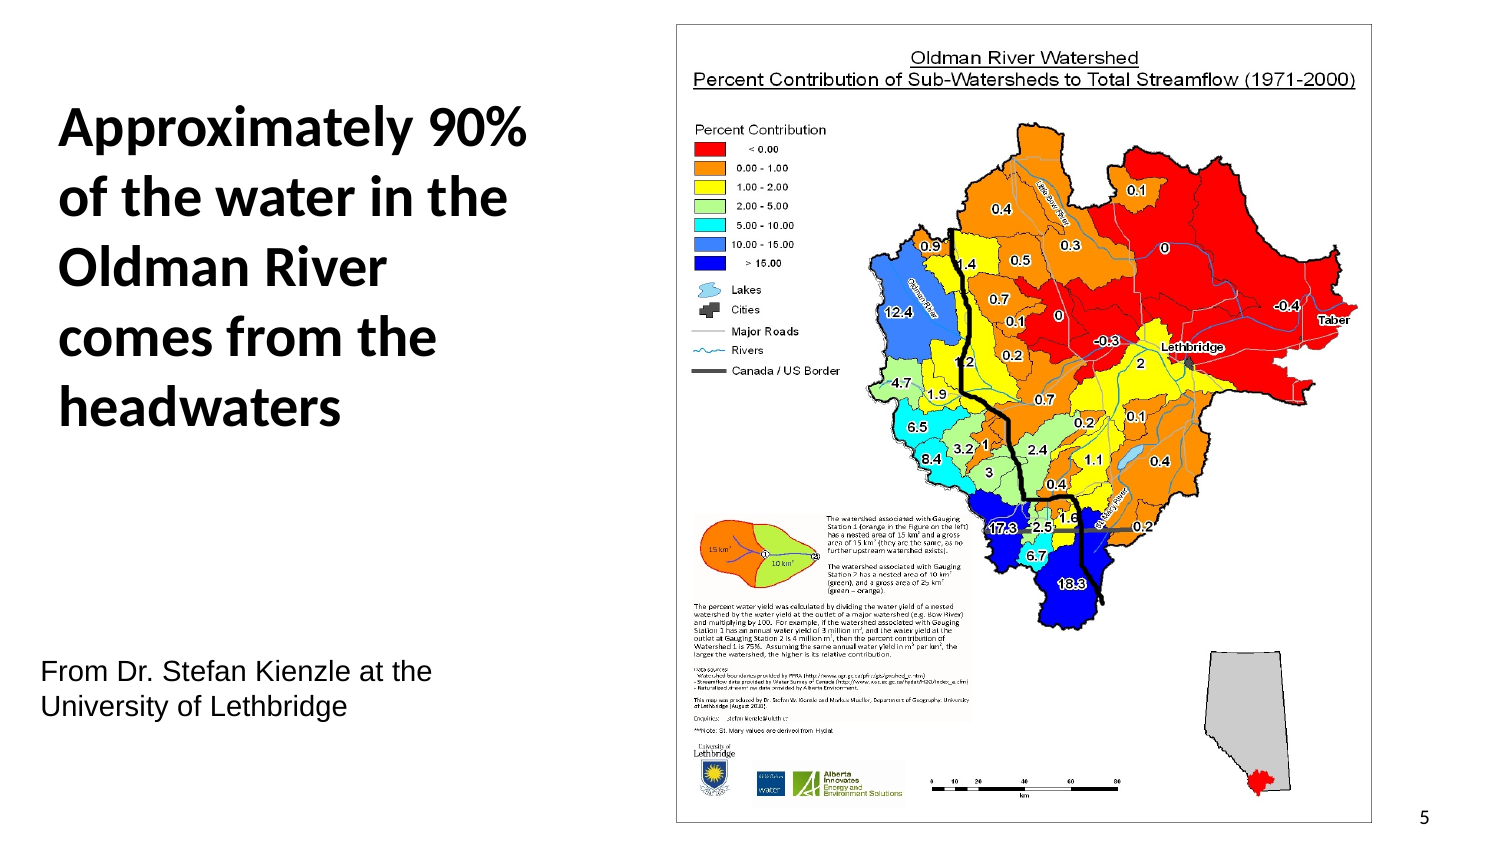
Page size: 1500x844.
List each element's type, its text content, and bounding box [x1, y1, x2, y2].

text_box From Dr. Stefan Kienzle at the University of Lethbridge [25, 637, 517, 745]
picture [668, 17, 1376, 827]
title Approximately 90% of the water in the Oldman River comes from the headwaters [43, 72, 565, 468]
text_box 5 [1404, 796, 1477, 837]
